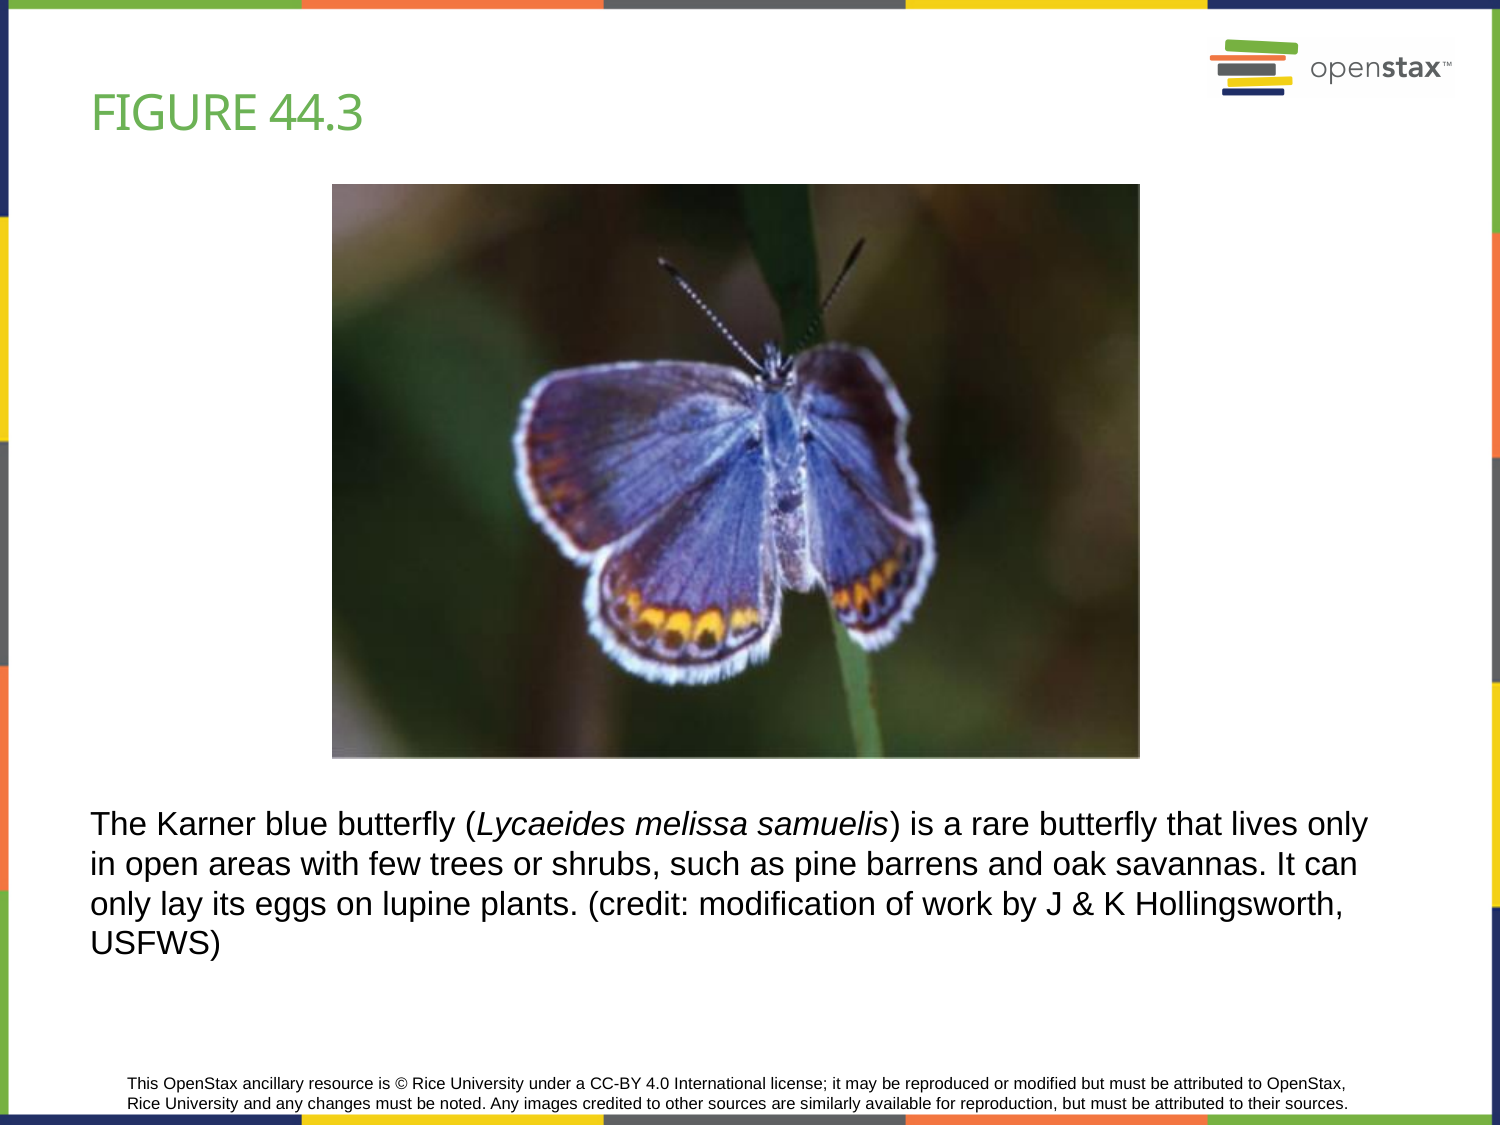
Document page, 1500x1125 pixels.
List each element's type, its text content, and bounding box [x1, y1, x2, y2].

title Figure 44.3 [75, 39, 1398, 148]
footer This OpenStax ancillary resource is © Rice University under a CC-BY 4.0 International license; it may be reproduced or modified but must be attributed to OpenStax, Rice University and any changes must be noted. Any images credited to other sources are similarly available for reproduction, but must be attributed to their sources. [112, 1065, 1398, 1112]
list The Karner blue butterfly (Lycaeides melissa samuelis) is a rare butterfly that lives only in open areas with few trees or shrubs, such as pine barrens and oak savannas. It can only lay its eggs on lupine plants. (credit: modification of work by J & K Hollingsworth, USFWS) [75, 794, 1398, 986]
picture [0, 0, 1500, 1125]
